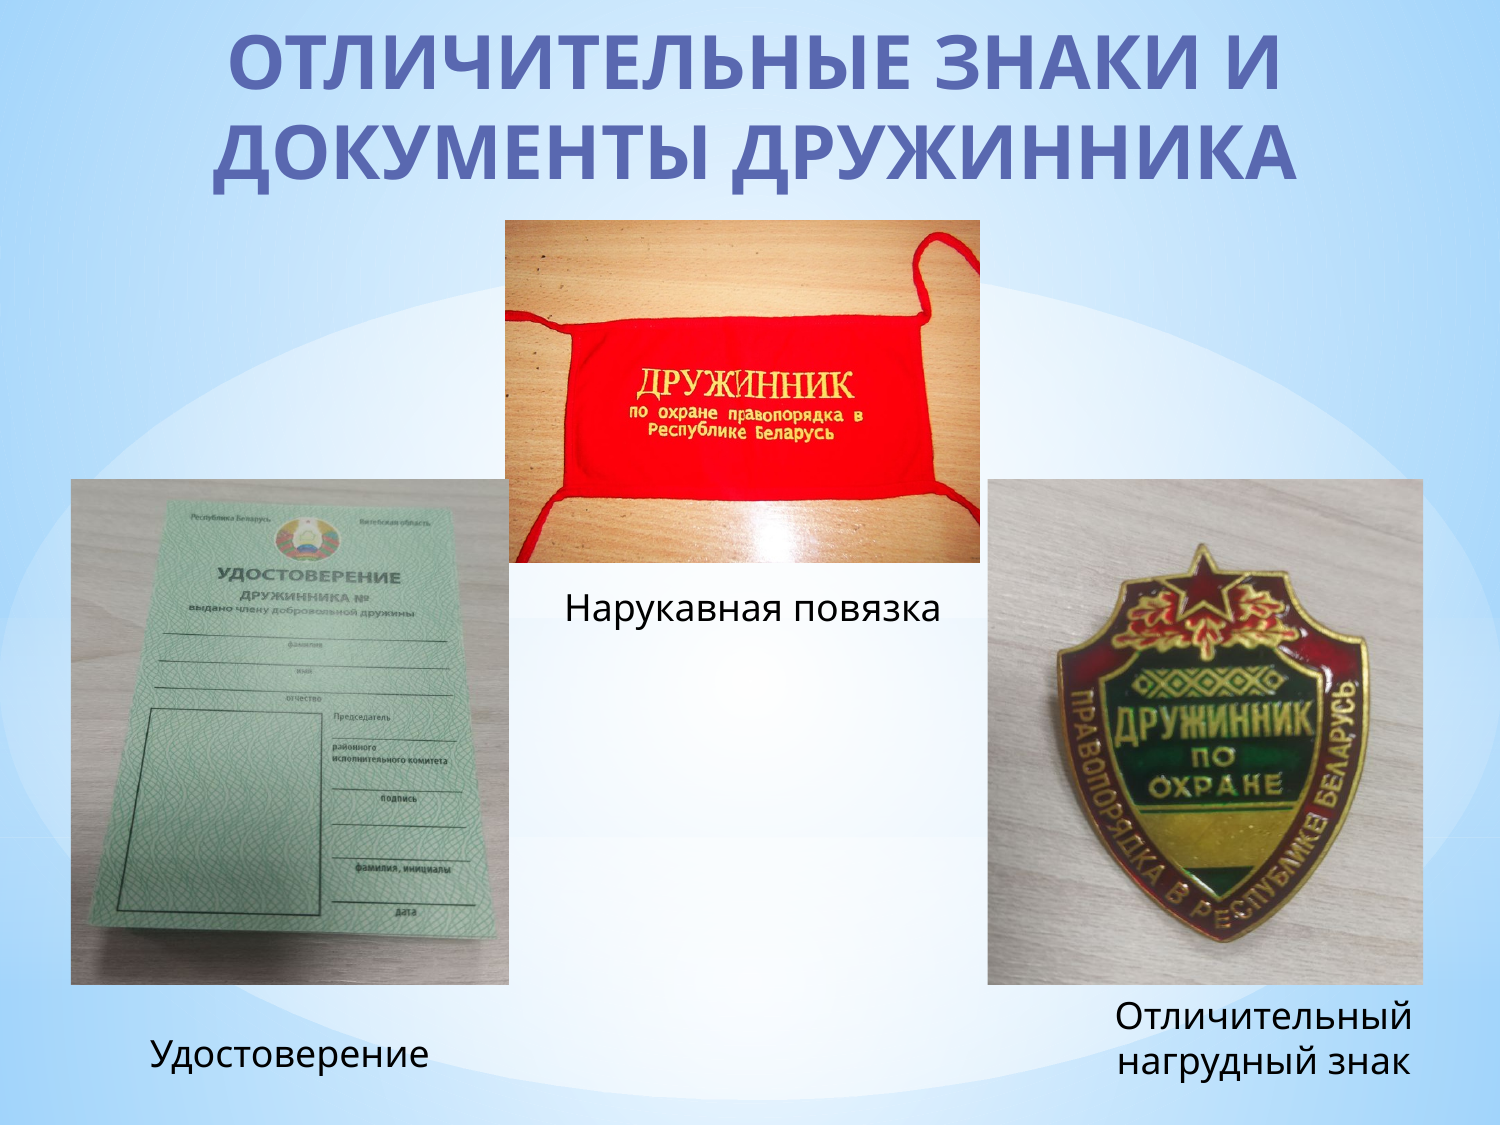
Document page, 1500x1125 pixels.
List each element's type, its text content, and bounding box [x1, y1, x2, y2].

text_box Нарукавная повязка [518, 576, 981, 637]
text_box Отличительный нагрудный знак [1045, 984, 1483, 1090]
title ОТЛИЧИТЕЛЬНЫЕ ЗНАКИ И ДОКУМЕНТЫ ДРУЖИННИКА [64, 7, 1447, 195]
picture [70, 220, 981, 986]
picture [987, 479, 1424, 986]
text_box Удостоверение [89, 1023, 491, 1083]
